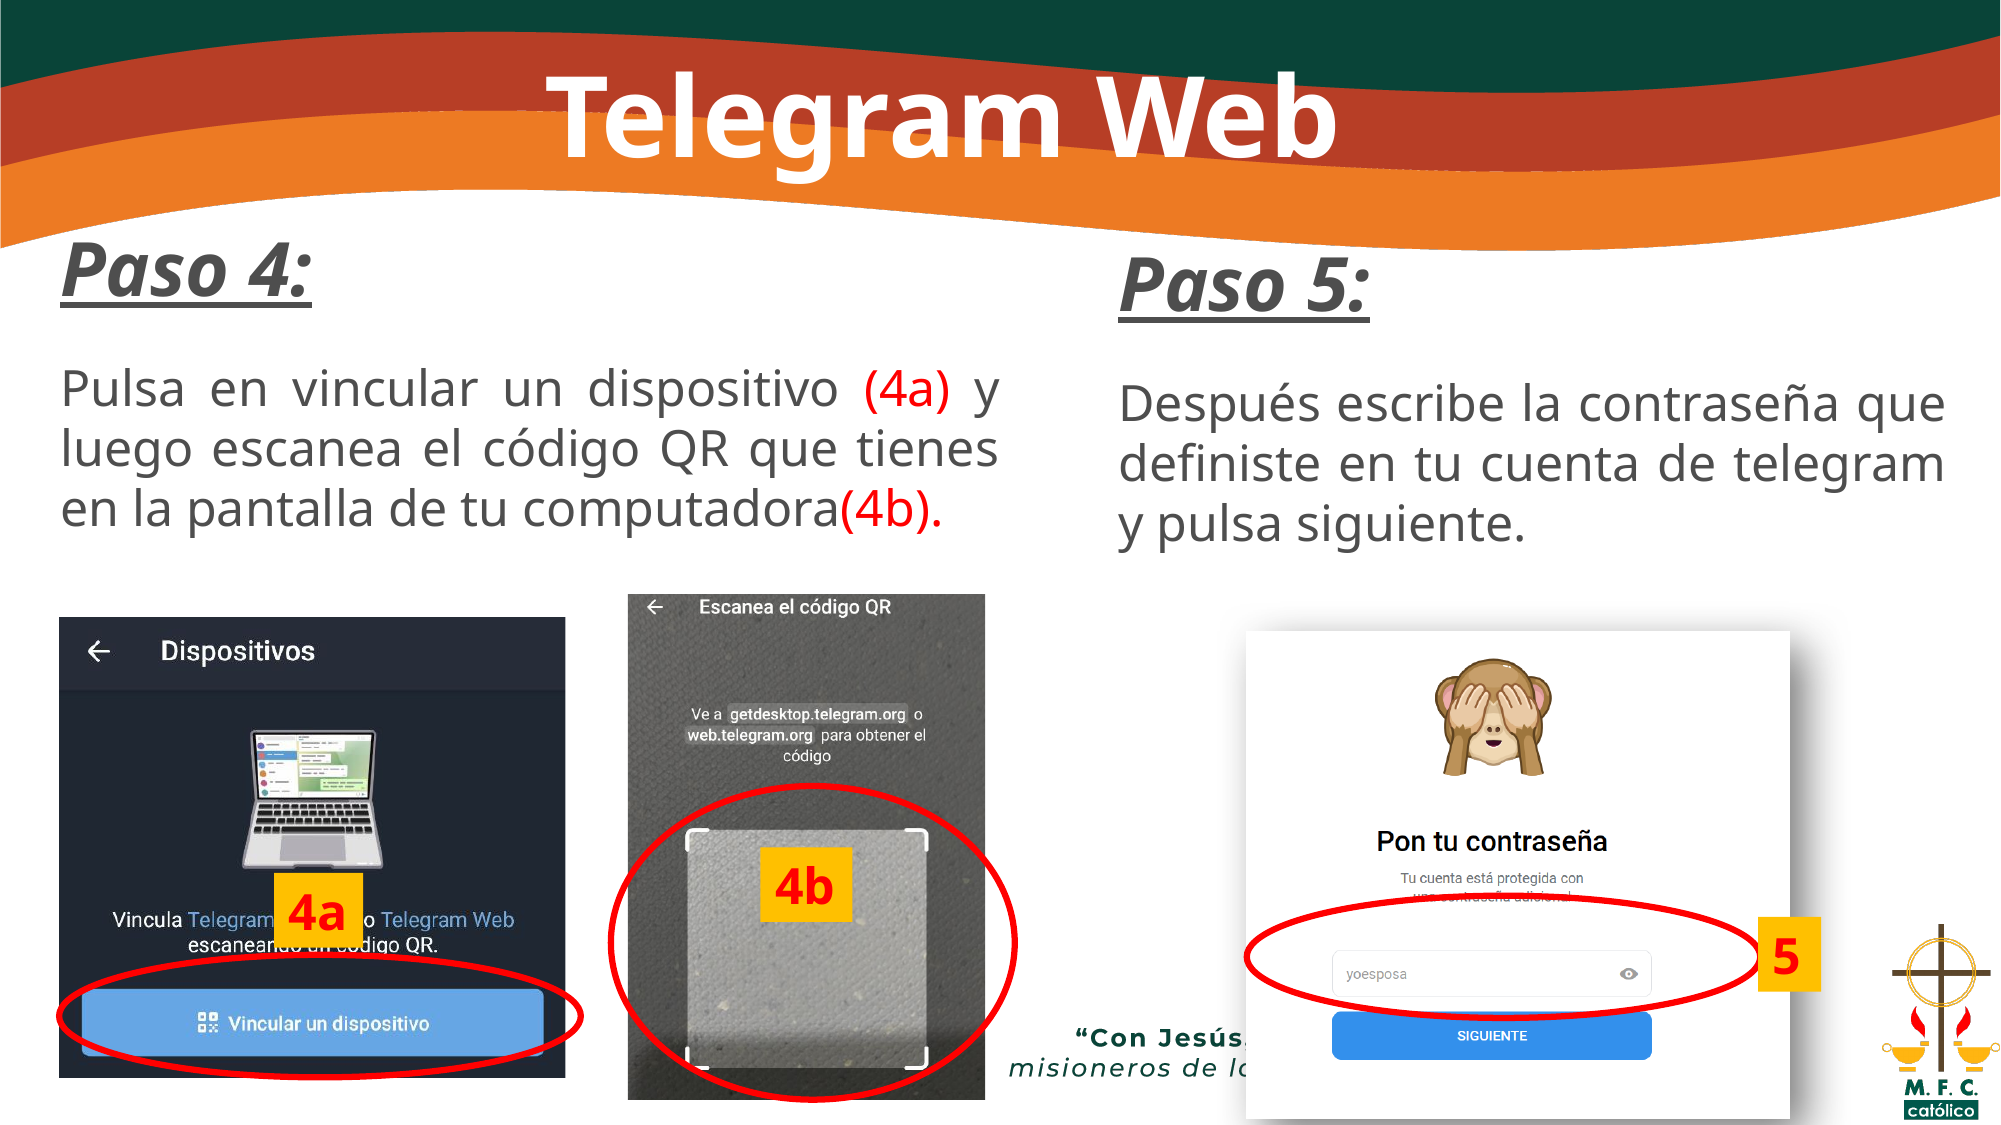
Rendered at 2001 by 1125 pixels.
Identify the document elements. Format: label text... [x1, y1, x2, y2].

text_box Paso 4: Pulsa en vincular un dispositivo (4a) y luego escanea el código QR que tienes en la pantalla de tu computadora(4b). [45, 214, 1015, 544]
text_box [566, 994, 582, 1038]
text_box [609, 879, 627, 1007]
text_box [986, 860, 1016, 1026]
text_box Telegram Web [529, 37, 1356, 188]
picture [0, 0, 2001, 1125]
text_box Paso 5: Después escribe la contraseña que definiste en tu cuenta de telegram y pulsa siguiente. [1103, 229, 1962, 559]
text_box 5 [1790, 916, 1822, 992]
